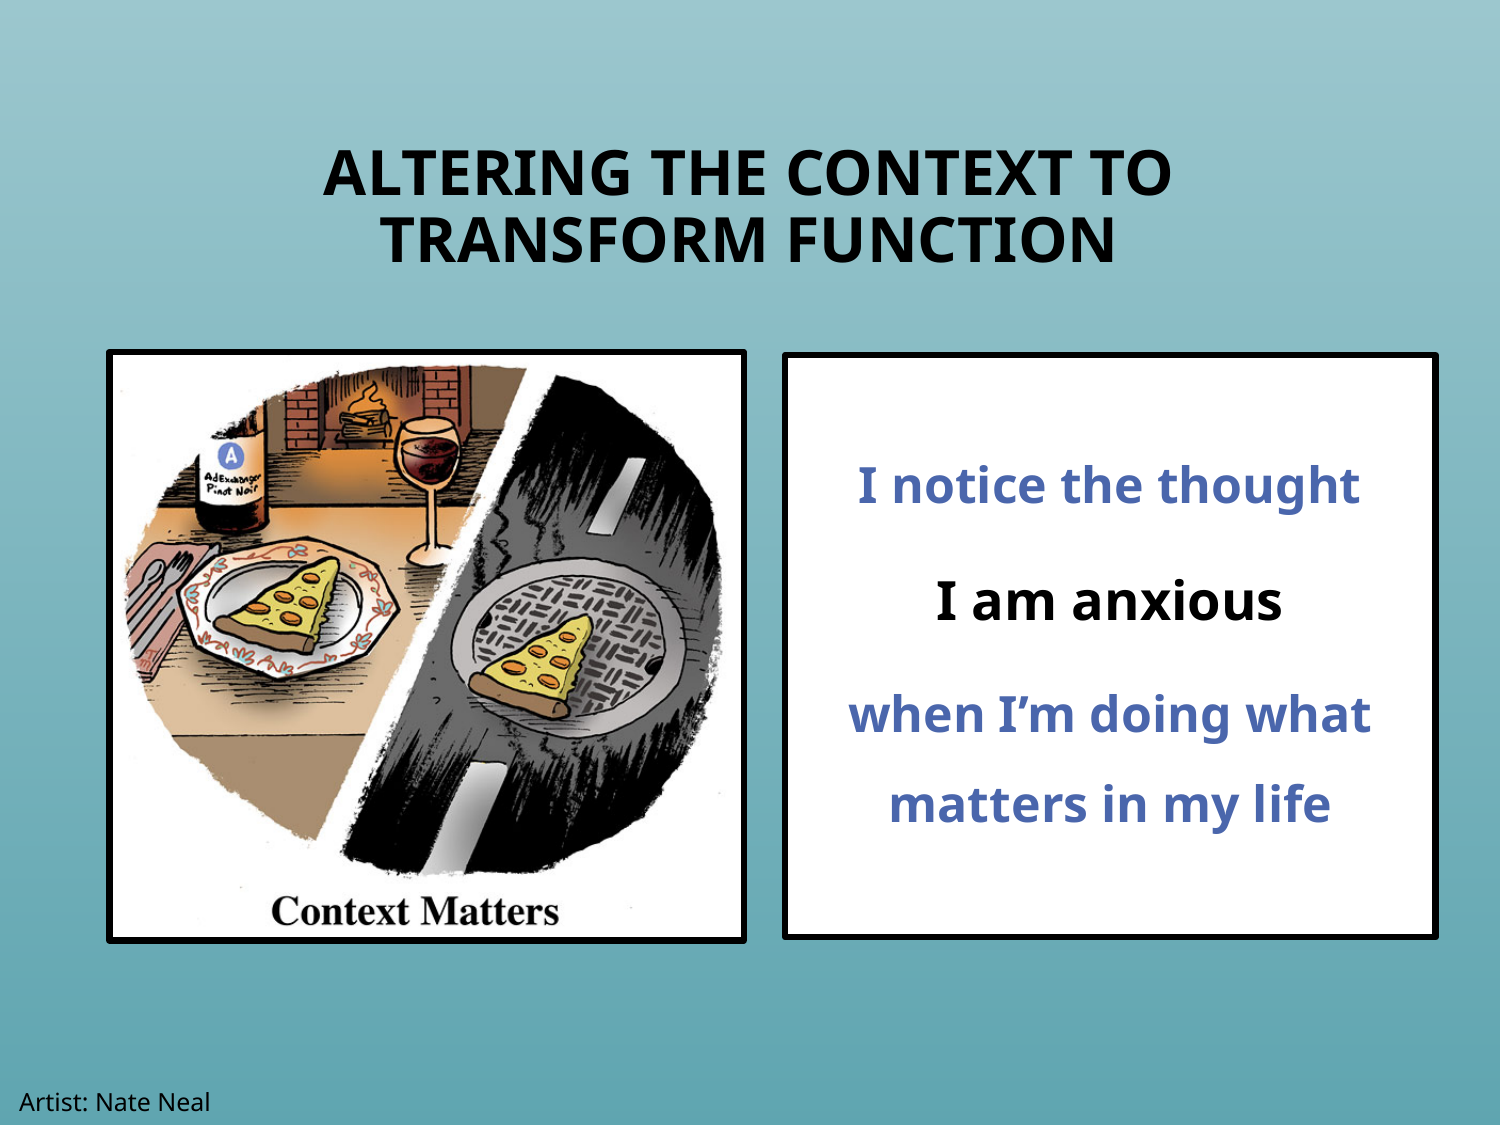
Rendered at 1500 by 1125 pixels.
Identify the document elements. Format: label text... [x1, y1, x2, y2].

text_box Artist: Nate Neal [4, 1079, 227, 1125]
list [111, 354, 742, 938]
title Altering The context to transform function [112, 99, 1387, 318]
list I notice the thought I am anxious when I’m doing what matters in my life [784, 353, 1437, 939]
